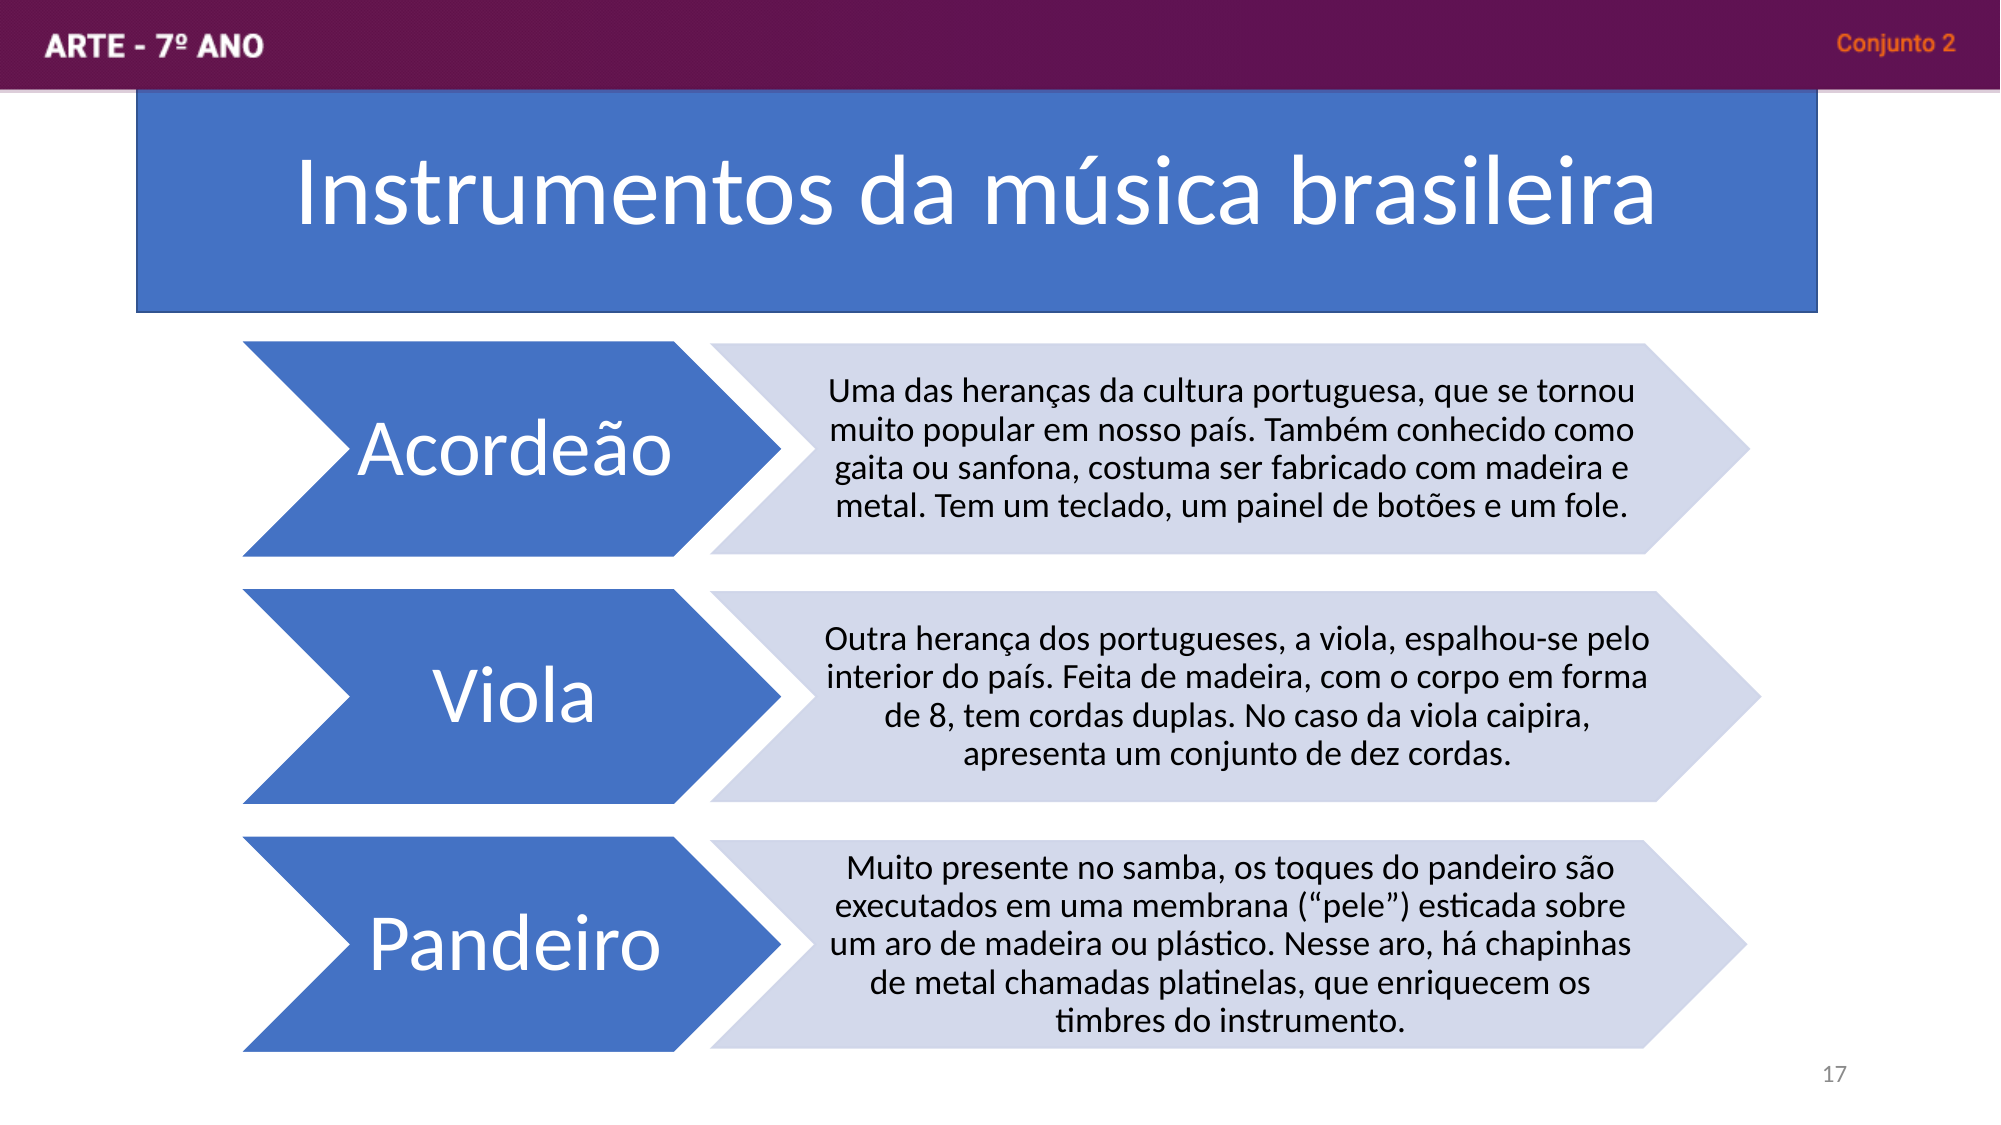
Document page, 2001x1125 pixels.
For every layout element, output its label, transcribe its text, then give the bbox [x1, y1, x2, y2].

text_box Instrumentos da música brasileira [136, 93, 1818, 313]
slide_number 17 [1412, 1054, 1863, 1103]
picture [0, 0, 2000, 93]
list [137, 339, 1863, 1054]
